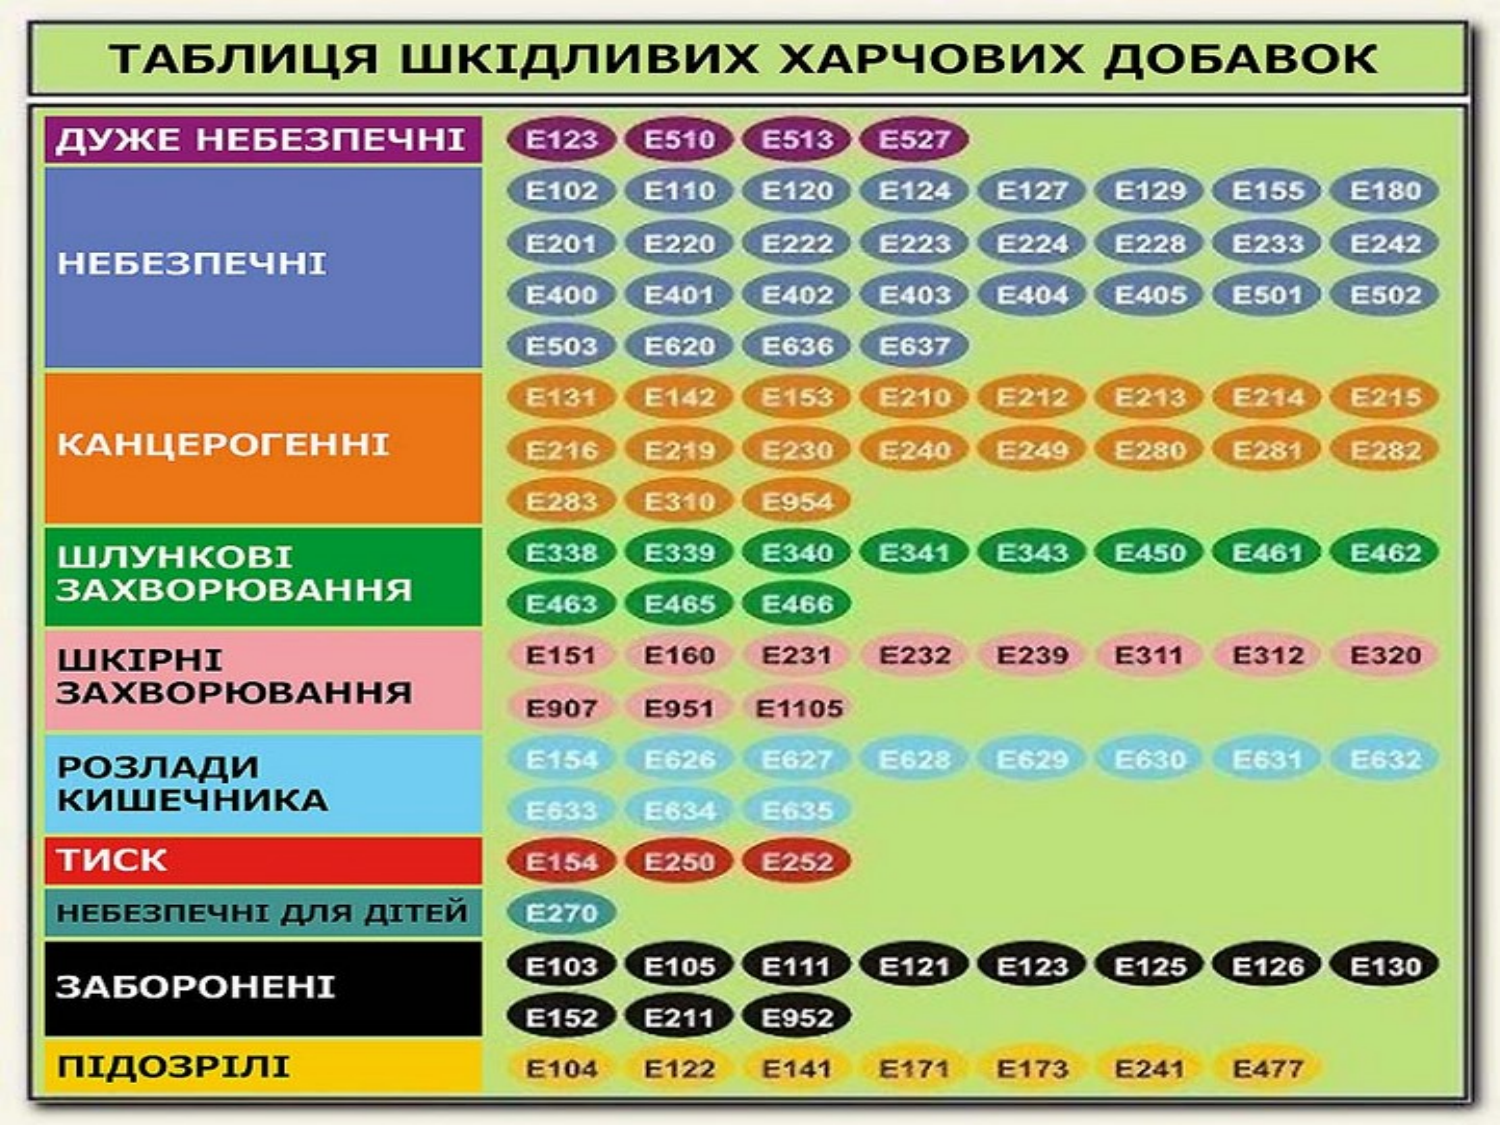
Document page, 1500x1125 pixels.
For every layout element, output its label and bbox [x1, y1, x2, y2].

list [0, 0, 1500, 1125]
